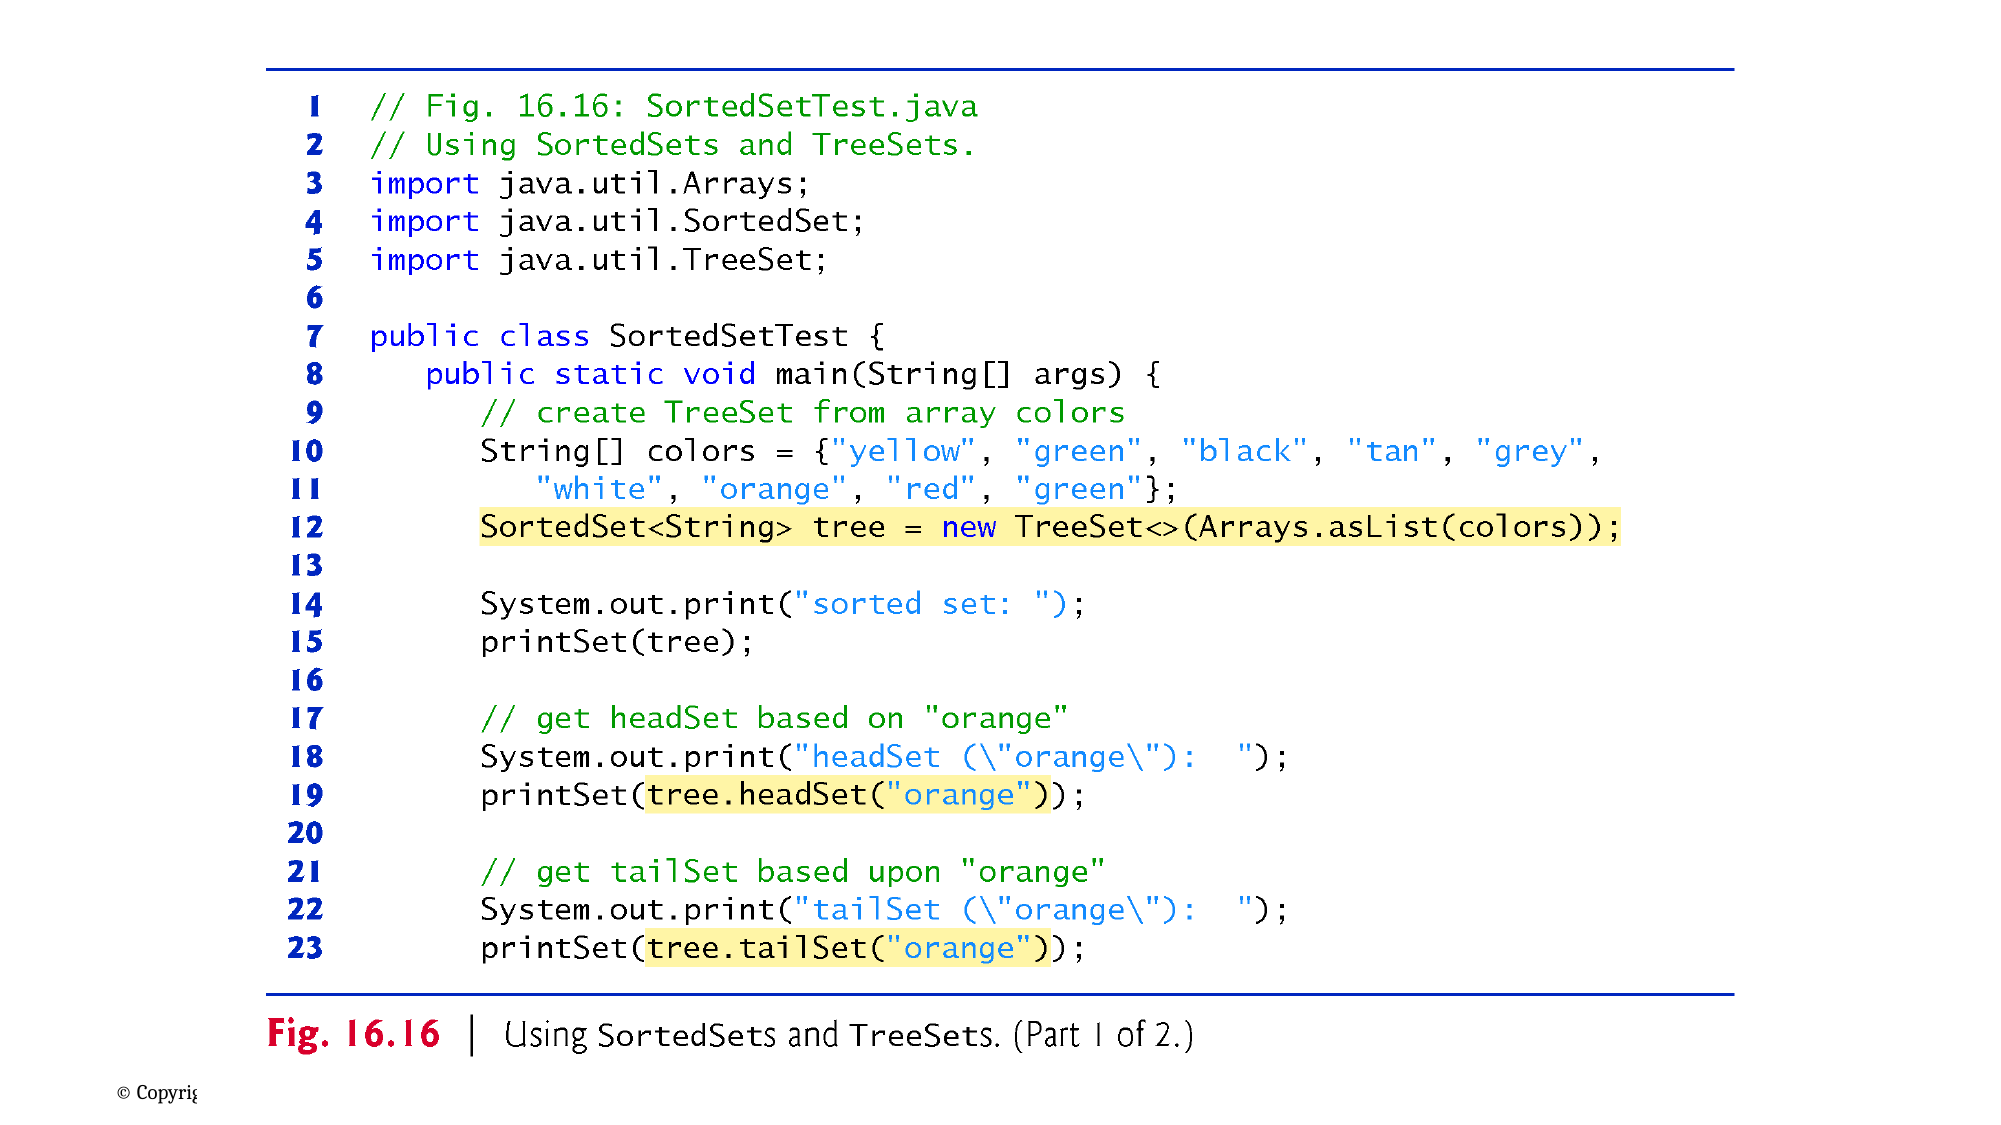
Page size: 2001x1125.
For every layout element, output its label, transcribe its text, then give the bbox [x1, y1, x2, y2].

footer © Copyright 1992-2018 by Pearson Education, Inc. All Rights Reserved. [99, 1051, 190, 1112]
picture [197, 0, 1803, 1125]
